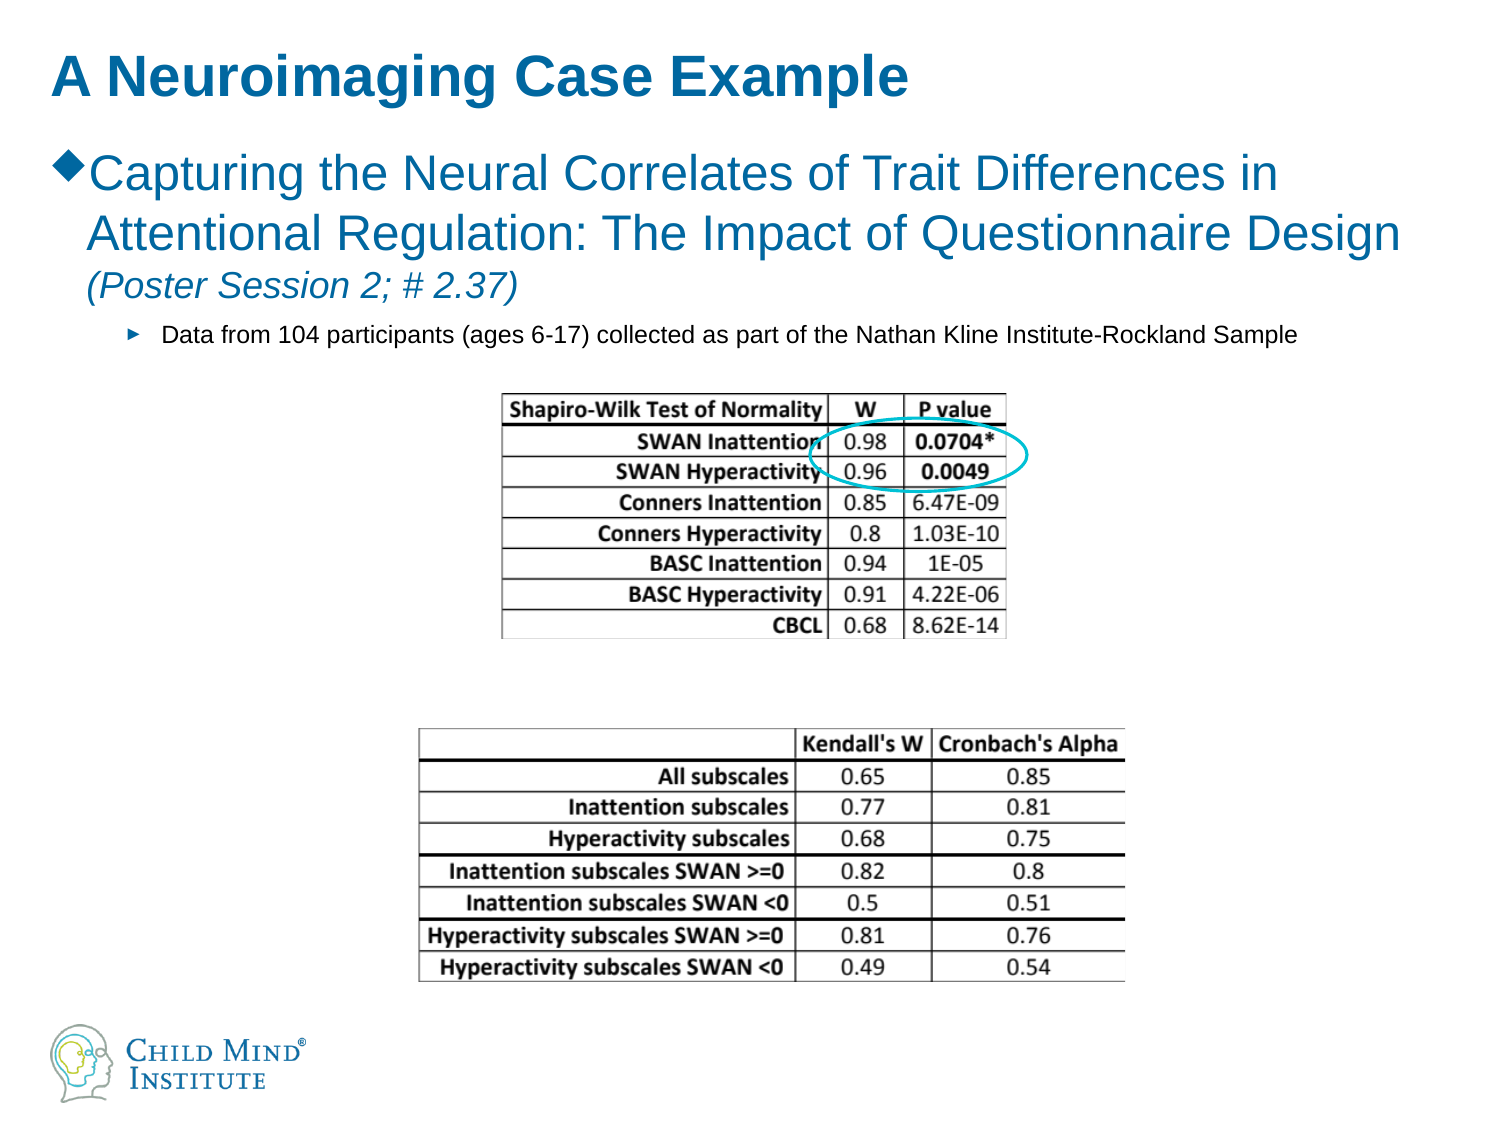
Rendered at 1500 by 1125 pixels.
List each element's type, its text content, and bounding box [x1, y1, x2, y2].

picture [50, 1024, 306, 1103]
text_box [1007, 433, 1028, 477]
picture [418, 727, 1126, 982]
list Capturing the Neural Correlates of Trait Differences in Attentional Regulation: The Impact of Questionnaire Design (Poster Session 2; # 2.37) Data from 104 participants (ages 6-17) collected as part of the Nathan Kline Institute-Rockland Sample [33, 133, 1459, 871]
title A Neuroimaging Case Example [35, 10, 1463, 146]
picture [501, 393, 1007, 639]
